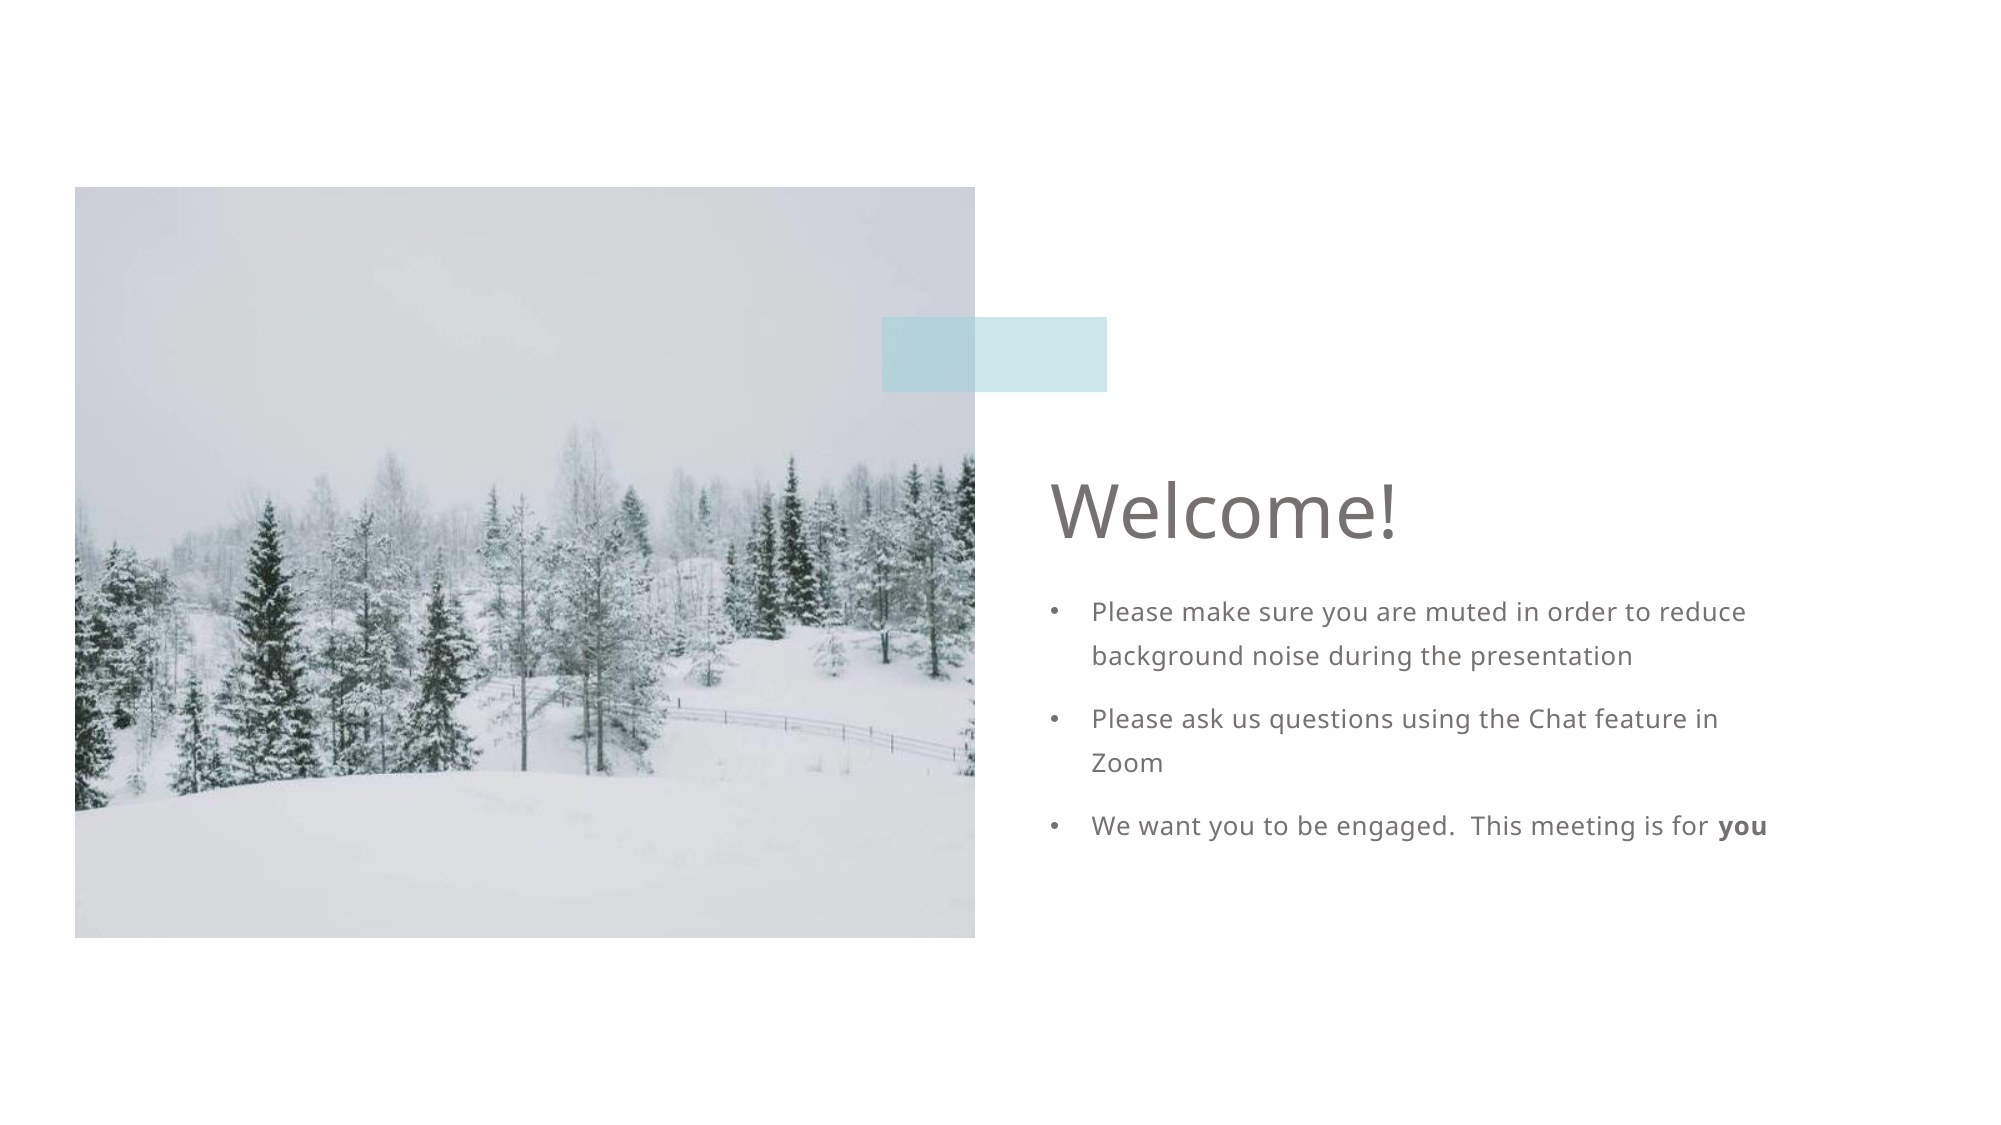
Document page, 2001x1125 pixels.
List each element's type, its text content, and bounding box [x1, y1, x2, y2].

picture [74, 187, 975, 938]
title Welcome! [1035, 344, 1925, 563]
list Please make sure you are muted in order to reduce background noise during the presentation Please ask us questions using the Chat feature in Zoom We want you to be engaged. This meeting is for you [1035, 574, 1785, 884]
text_box [975, 316, 1108, 393]
